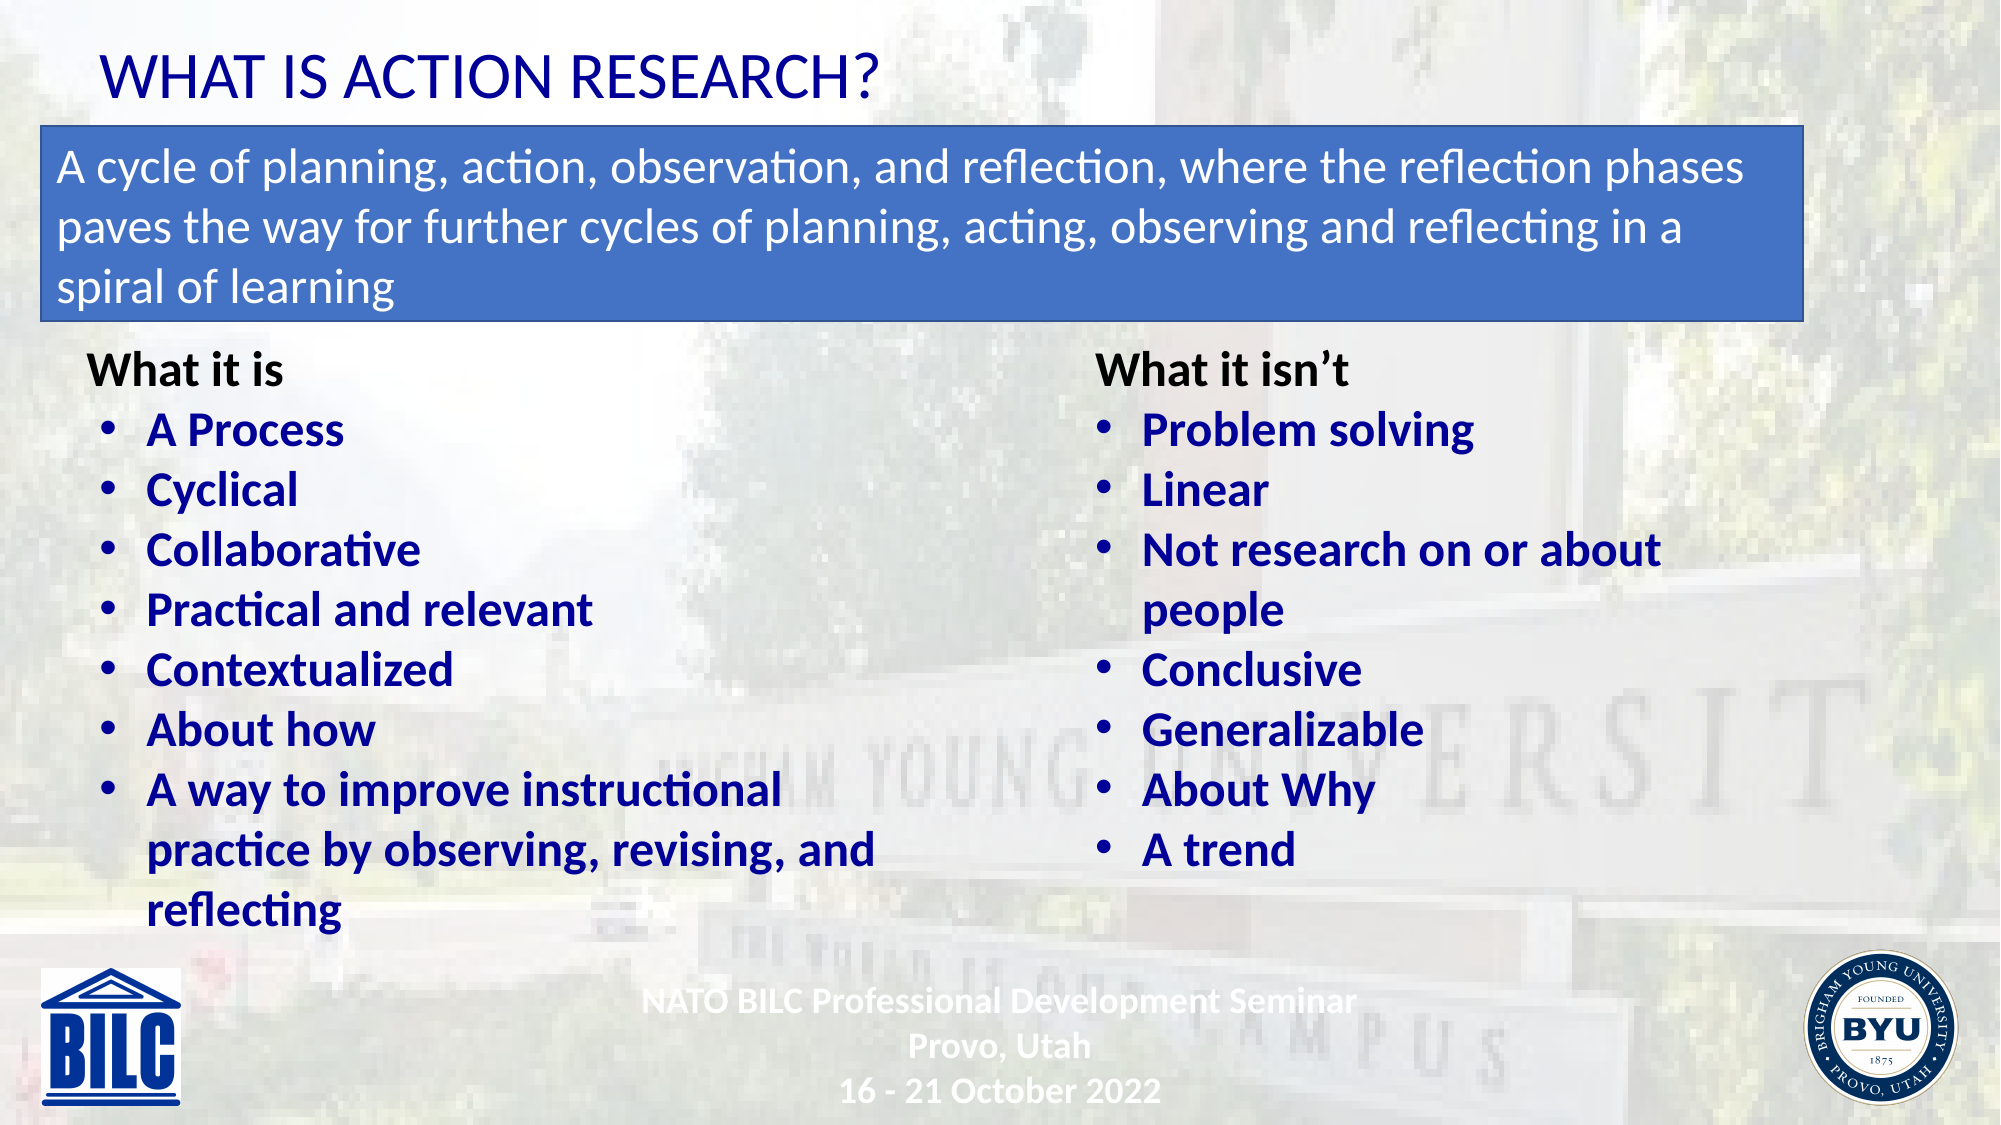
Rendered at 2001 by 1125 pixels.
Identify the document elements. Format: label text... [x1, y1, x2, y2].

text_box What it isn’t Problem solving Linear Not research on or about people Conclusive Generalizable About Why A trend [1080, 329, 1804, 884]
picture [1803, 949, 1959, 1106]
text_box What it is [71, 329, 323, 404]
picture [41, 968, 181, 1106]
text_box A Process Cyclical Collaborative Practical and relevant Contextualized About how A way to improve instructional practice by observing, revising, and reflecting [84, 389, 955, 945]
text_box NATO BILC Professional Development Seminar Provo, Utah 16 - 21 October 2022 [330, 968, 1670, 1119]
text_box WHAT IS ACTION RESEARCH? [84, 24, 1892, 120]
text_box A cycle of planning, action, observation, and reflection, where the reflection phases paves the way for further cycles of planning, acting, observing and reflecting in a spiral of learning [40, 125, 1804, 322]
